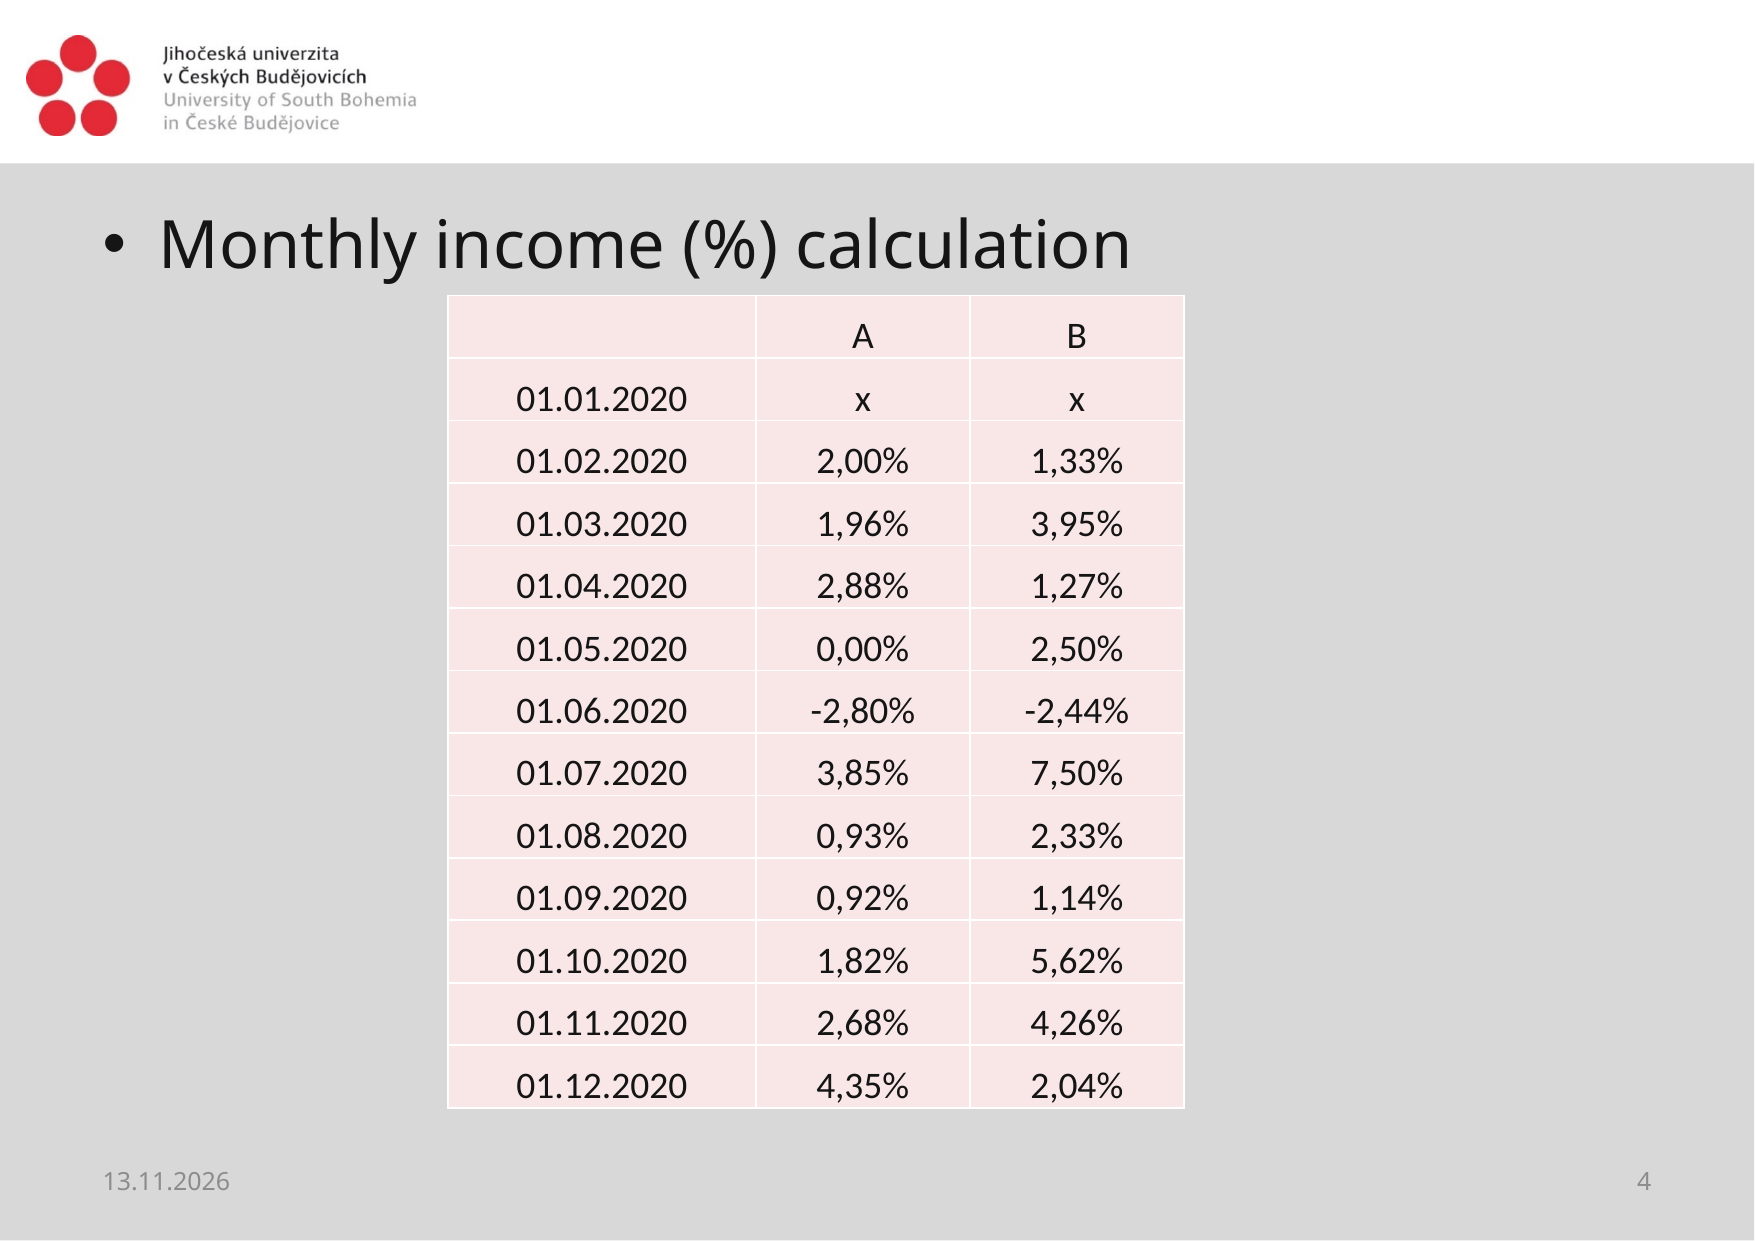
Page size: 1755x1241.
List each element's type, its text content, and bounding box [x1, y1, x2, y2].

table_cell 1,96% [757, 484, 969, 545]
table_cell 01.08.2020 [449, 796, 755, 857]
table_cell 2,50% [971, 609, 1183, 670]
table_cell -2,80% [757, 671, 969, 732]
slide_number 4 [1257, 1149, 1667, 1216]
table_cell 0,93% [757, 796, 969, 857]
table_header A [757, 296, 969, 357]
table_cell 2,00% [757, 421, 969, 482]
table_cell 01.04.2020 [449, 546, 755, 607]
table_cell 2,33% [971, 796, 1183, 857]
table_cell 3,95% [971, 484, 1183, 545]
table_cell 01.05.2020 [449, 609, 755, 670]
table_cell 2,04% [971, 1046, 1183, 1107]
table_cell 4,35% [757, 1046, 969, 1107]
table_cell 01.11.2020 [449, 984, 755, 1044]
table_cell -2,44% [971, 671, 1183, 732]
table_cell 01.03.2020 [449, 484, 755, 545]
table_cell 2,88% [757, 546, 969, 607]
table_cell 0,00% [757, 609, 969, 670]
list Monthly income (%) calculation [87, 194, 1667, 1109]
table_cell 2,68% [757, 984, 969, 1044]
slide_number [87, 1149, 498, 1216]
table_cell 4,26% [971, 984, 1183, 1044]
table_cell x [757, 359, 969, 420]
table_cell 1,33% [971, 421, 1183, 482]
table_cell 1,27% [971, 546, 1183, 607]
picture [26, 35, 417, 136]
table_cell 01.06.2020 [449, 671, 755, 732]
table_cell 01.07.2020 [449, 734, 755, 795]
table_cell 1,14% [971, 859, 1183, 919]
table_cell 01.02.2020 [449, 421, 755, 482]
table_cell 01.12.2020 [449, 1046, 755, 1107]
table_cell 0,92% [757, 859, 969, 919]
table_header [449, 296, 755, 357]
table_cell 01.01.2020 [449, 359, 755, 420]
table_cell 01.09.2020 [449, 859, 755, 919]
table_header B [971, 296, 1183, 357]
table_cell 7,50% [971, 734, 1183, 795]
table_cell 01.10.2020 [449, 921, 755, 982]
table_cell 5,62% [971, 921, 1183, 982]
table_cell 3,85% [757, 734, 969, 795]
table_cell 1,82% [757, 921, 969, 982]
table_cell x [971, 359, 1183, 420]
